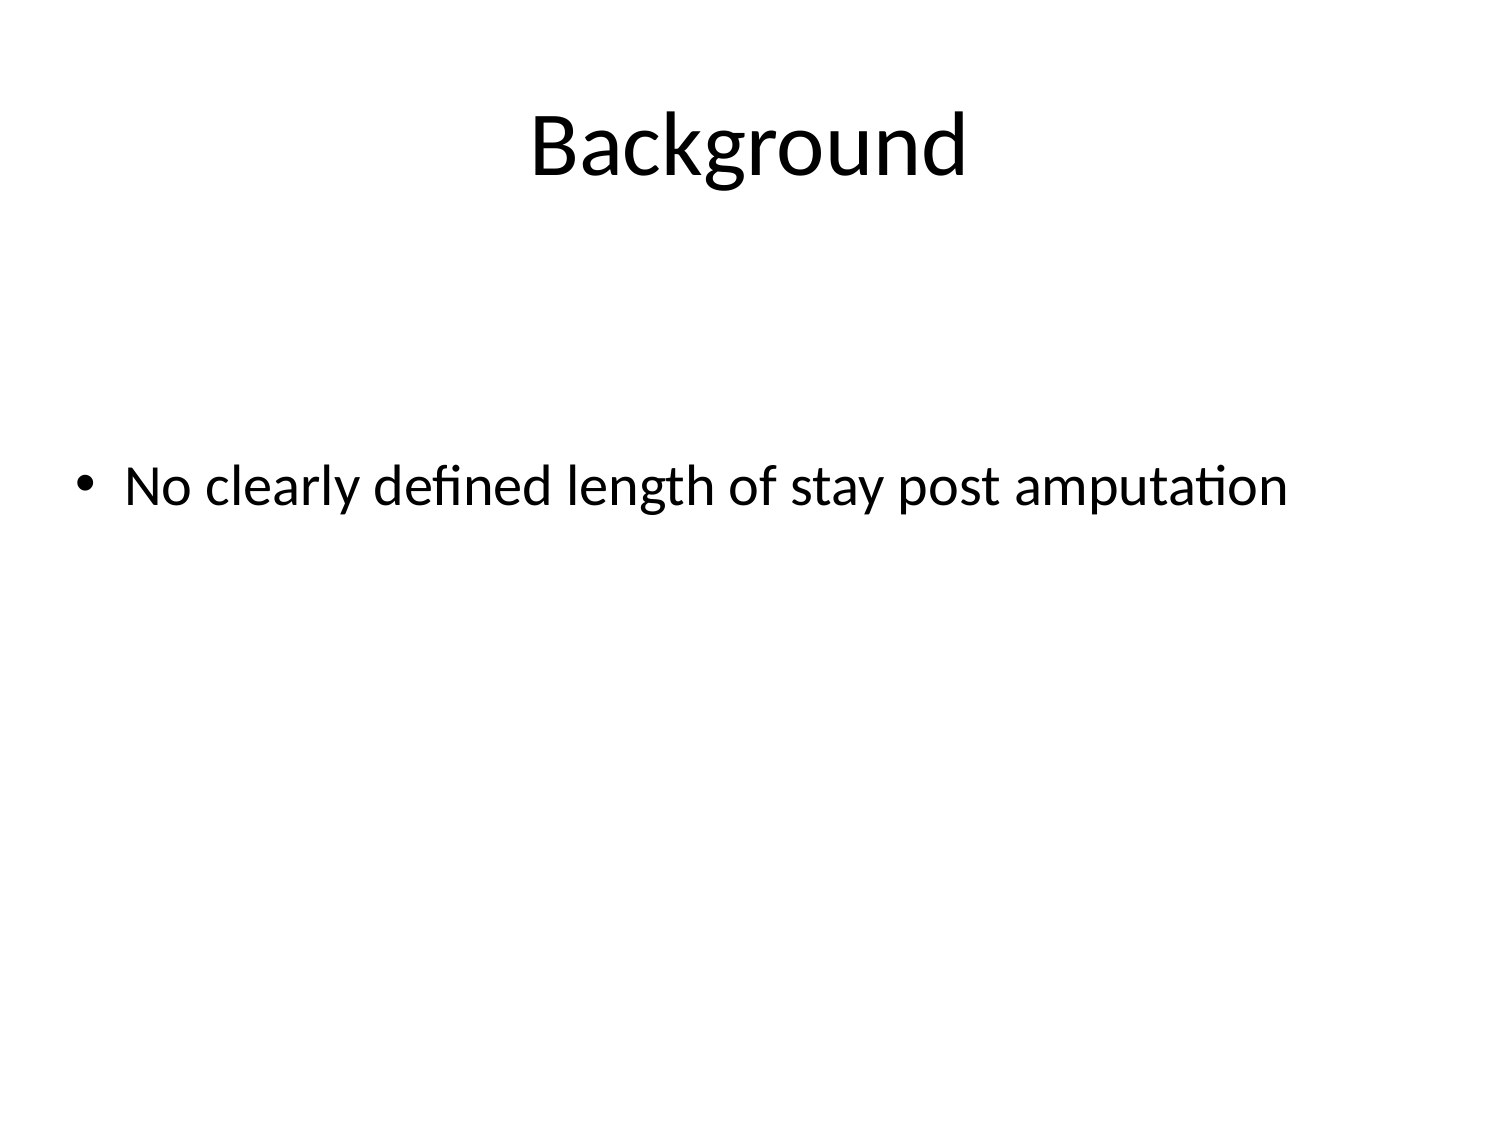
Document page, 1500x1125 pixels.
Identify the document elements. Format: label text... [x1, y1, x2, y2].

title Background [75, 45, 1425, 233]
list No clearly defined length of stay post amputation [75, 262, 1425, 1005]
